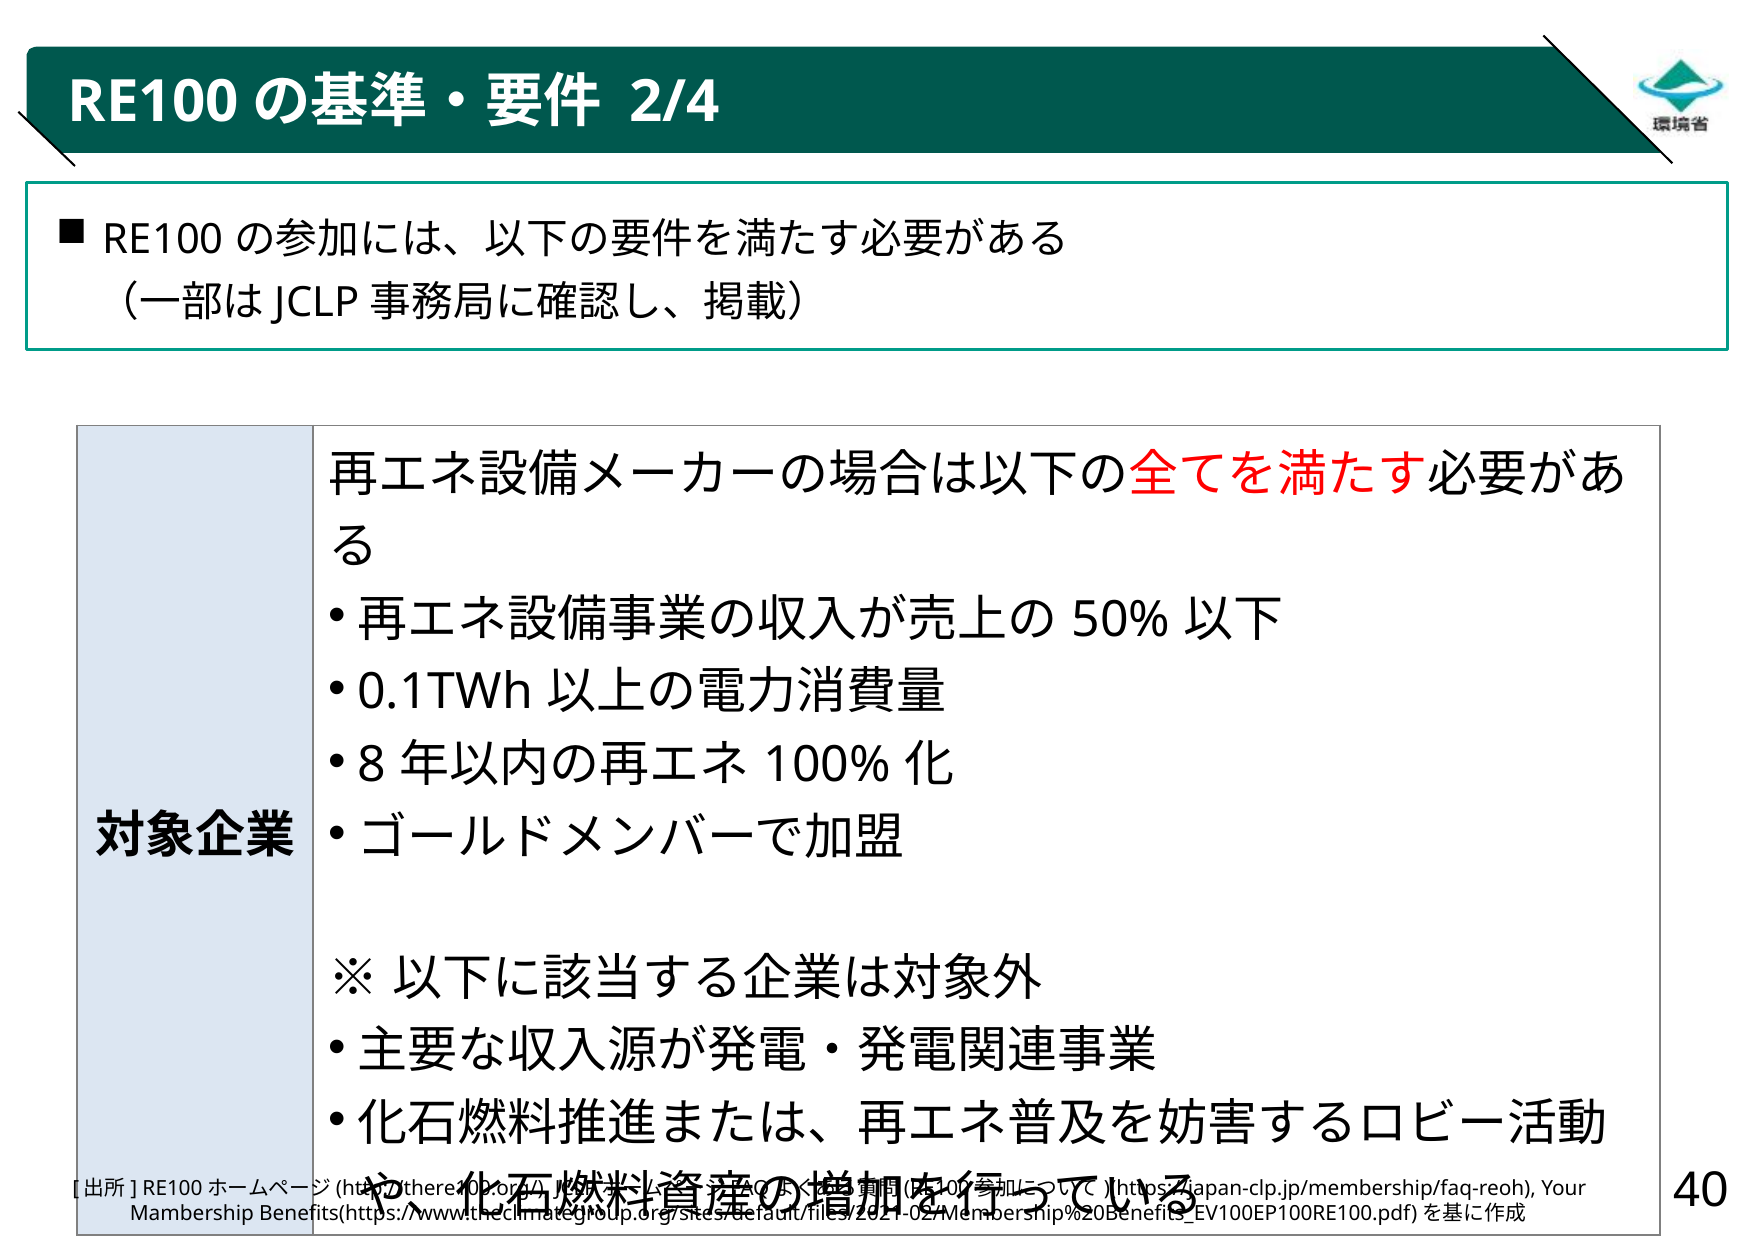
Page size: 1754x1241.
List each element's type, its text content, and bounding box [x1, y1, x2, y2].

list RE100の参加には、以下の要件を満たす必要がある （一部はJCLP事務局に確認し、掲載） [25, 181, 1729, 351]
text_box [出所] RE100ホームページ(http://there100.org/), JCLPホームページFAQよくある質問(RE100参加について)(https://japan-clp.jp/membership/faq-reoh), Your Mambership Benefits(https://www.theclimategroup.org/sites/default/files/2021-02/Membership%20Benefits_EV100EP100RE100.pdf)を基に作成 [57, 1166, 1605, 1233]
table_header 再エネ設備メーカーの場合は以下の全てを満たす必要がある 再エネ設備事業の収入が売上の50%以下 0.1TWh以上の電力消費量 8年以内の再エネ100%化 ゴールドメンバーで加盟 ※以下に該当する企業は対象外 主要な収入源が発電・発電関連事業 化石燃料推進または、再エネ普及を妨害するロビー活動や、化石燃料資産の増加を行っている [314, 426, 1659, 1234]
title RE100の基準・要件 2/4 [26, 46, 1551, 153]
picture [1633, 49, 1729, 142]
table_header 対象企業 [78, 426, 312, 1166]
